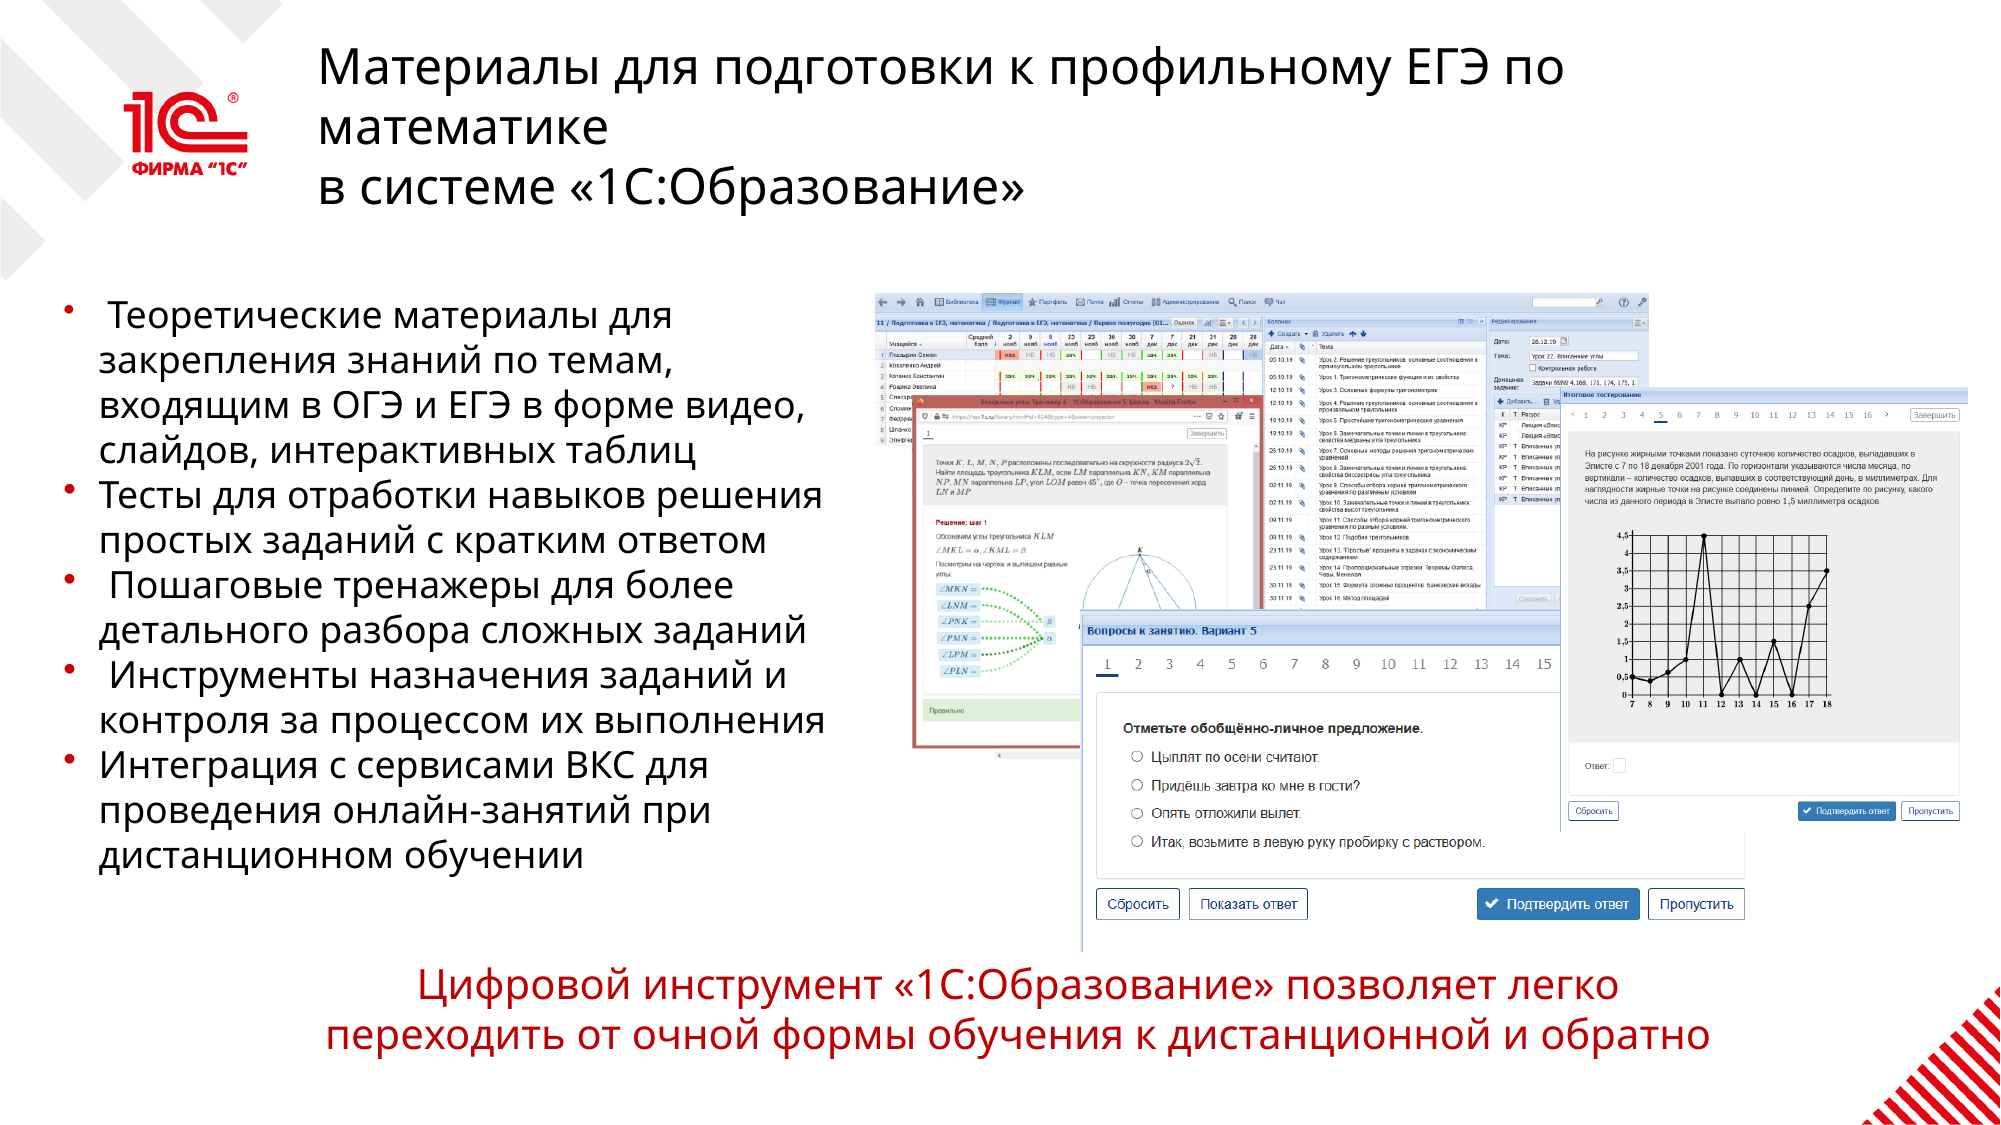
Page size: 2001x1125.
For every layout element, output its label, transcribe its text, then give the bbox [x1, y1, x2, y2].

picture [0, 0, 2000, 1125]
text_box Цифровой инструмент «1С:Образование» позволяет легко переходить от очной формы обучения к дистанционной и обратно [306, 950, 1730, 1116]
title Материалы для подготовки к профильному ЕГЭ по математике в системе «1С:Образование» [302, 36, 1875, 214]
text_box Теоретические материалы для закрепления знаний по темам, входящим в ОГЭ и ЕГЭ в форме видео, слайдов, интерактивных таблиц Тесты для отработки навыков решения простых заданий с кратким ответом Пошаговые тренажеры для более детального разбора сложных заданий Инструменты назначения заданий и контроля за процессом их выполнения Интеграция с сервисами ВКС для проведения онлайн-занятий при дистанционном обучении [48, 234, 876, 976]
